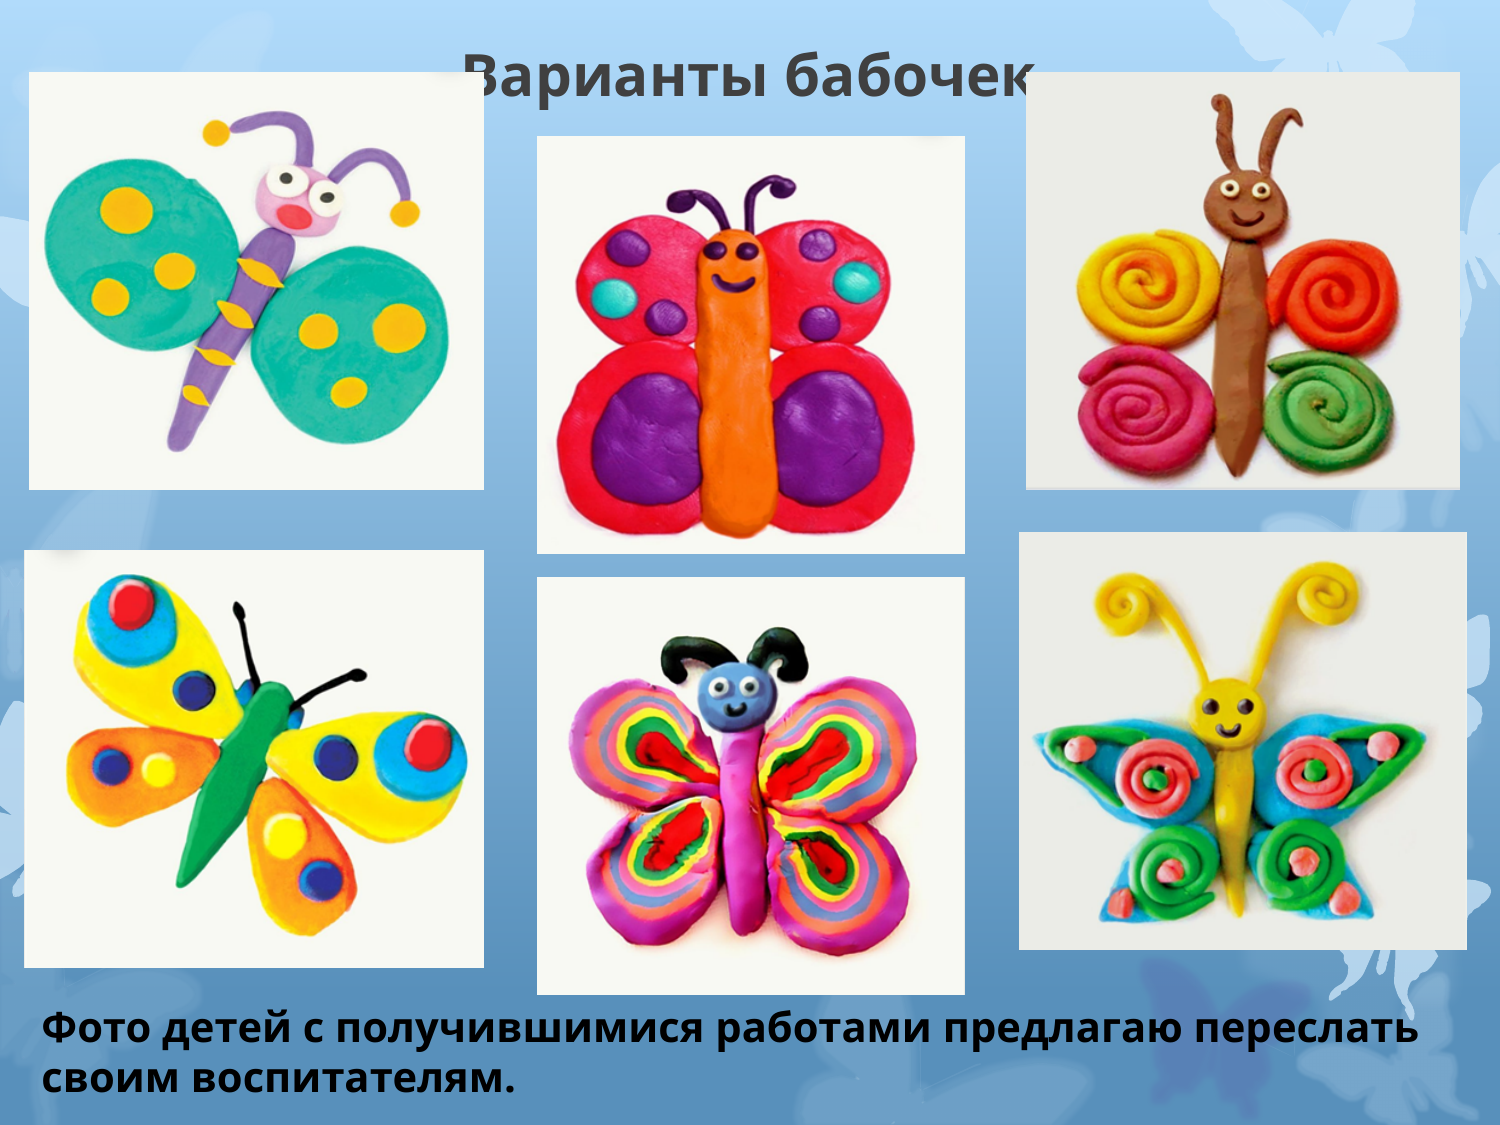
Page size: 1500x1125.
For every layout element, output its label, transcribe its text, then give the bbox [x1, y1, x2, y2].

title Варианты бабочек . [29, 30, 1500, 114]
picture [536, 136, 966, 555]
picture [28, 71, 485, 490]
picture [1019, 532, 1468, 951]
picture [536, 577, 966, 996]
picture [23, 550, 484, 969]
text_box Фото детей с получившимися работами предлагаю переслать своим воспитателям. [26, 993, 1500, 1109]
picture [1026, 71, 1461, 490]
